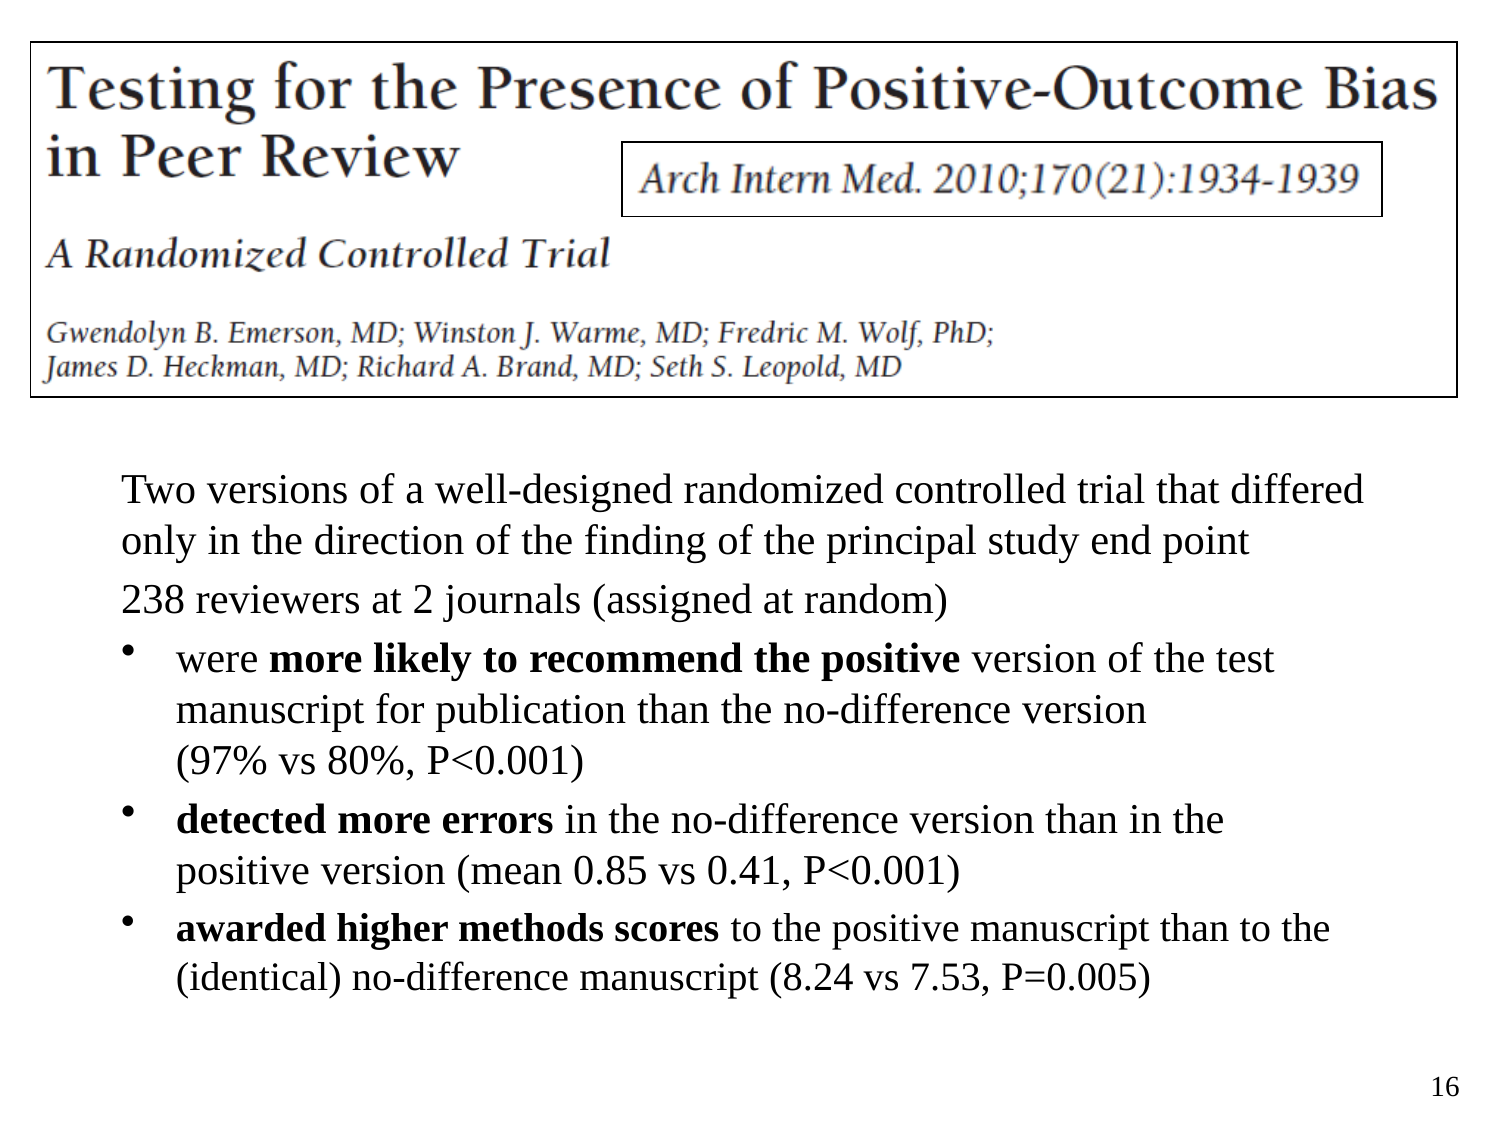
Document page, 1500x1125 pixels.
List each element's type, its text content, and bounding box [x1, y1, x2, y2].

slide_number 16 [1162, 1024, 1476, 1101]
list Two versions of a well-designed randomized controlled trial that differed only in the direction of the finding of the principal study end point 238 reviewers at 2 journals (assigned at random) were more likely to recommend the positive version of the test manuscript for publication than the no-difference version (97% vs 80%, P<0.001) detected more errors in the no-difference version than in the positive version (mean 0.85 vs 0.41, P<0.001) awarded higher methods scores to the positive manuscript than to the (identical) no-difference manuscript (8.24 vs 7.53, P=0.005) [106, 404, 1382, 1063]
picture [30, 42, 1457, 397]
